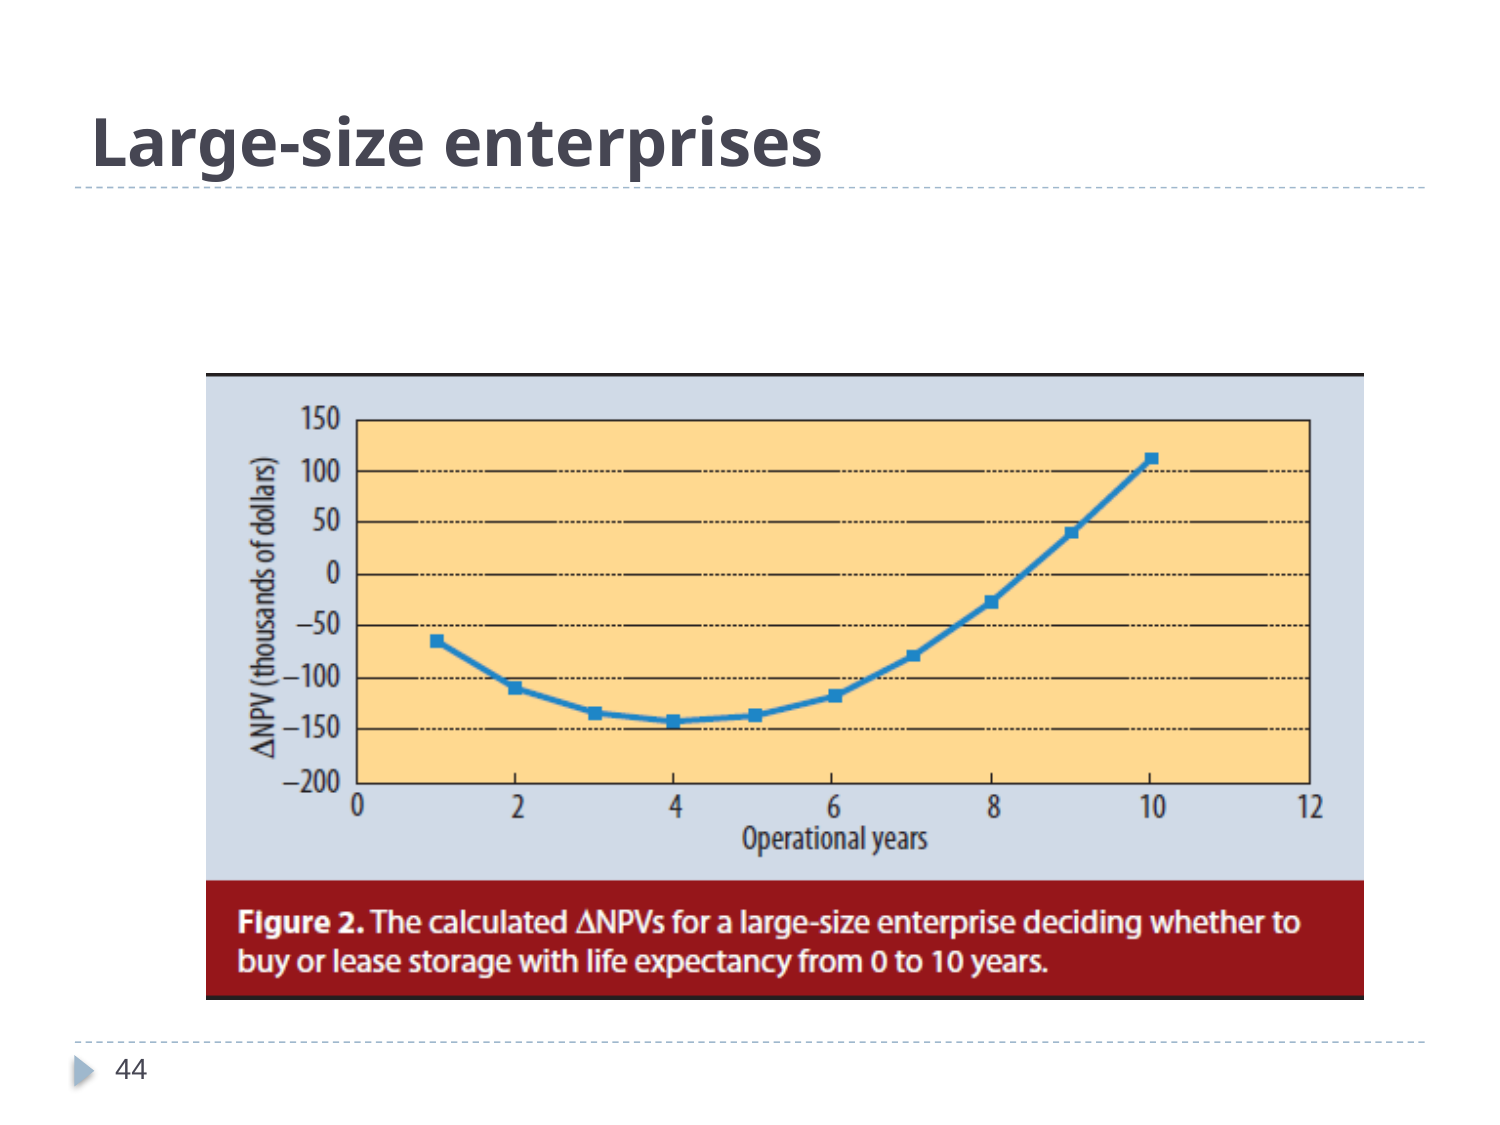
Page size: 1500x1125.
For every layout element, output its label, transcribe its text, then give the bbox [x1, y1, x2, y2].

slide_number 44 [100, 1042, 426, 1103]
title Large-size enterprises [75, 24, 1425, 188]
picture [206, 373, 1364, 1000]
